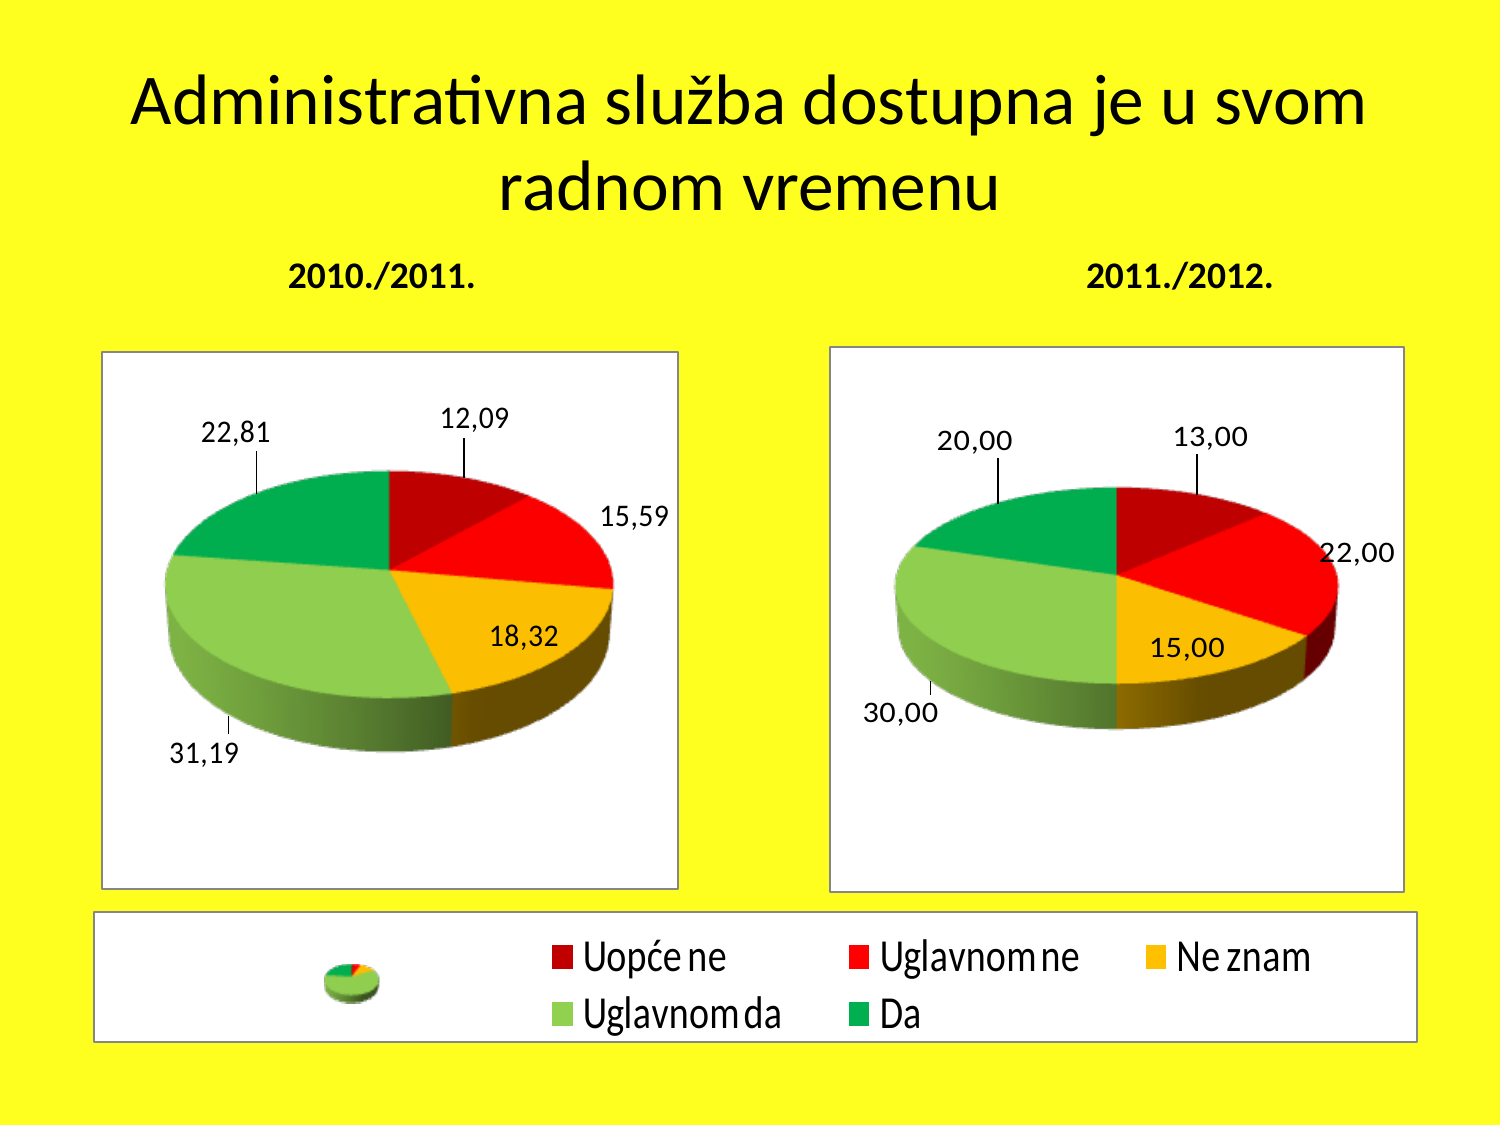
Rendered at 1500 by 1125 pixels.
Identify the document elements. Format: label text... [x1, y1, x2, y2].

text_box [84, 901, 1422, 1048]
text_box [820, 337, 1409, 898]
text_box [93, 342, 683, 894]
title Administrativna služba dostupna je u svom radnom vremenu [74, 44, 1426, 233]
text_box 2010./2011. 2011./2012. [171, 243, 1353, 349]
